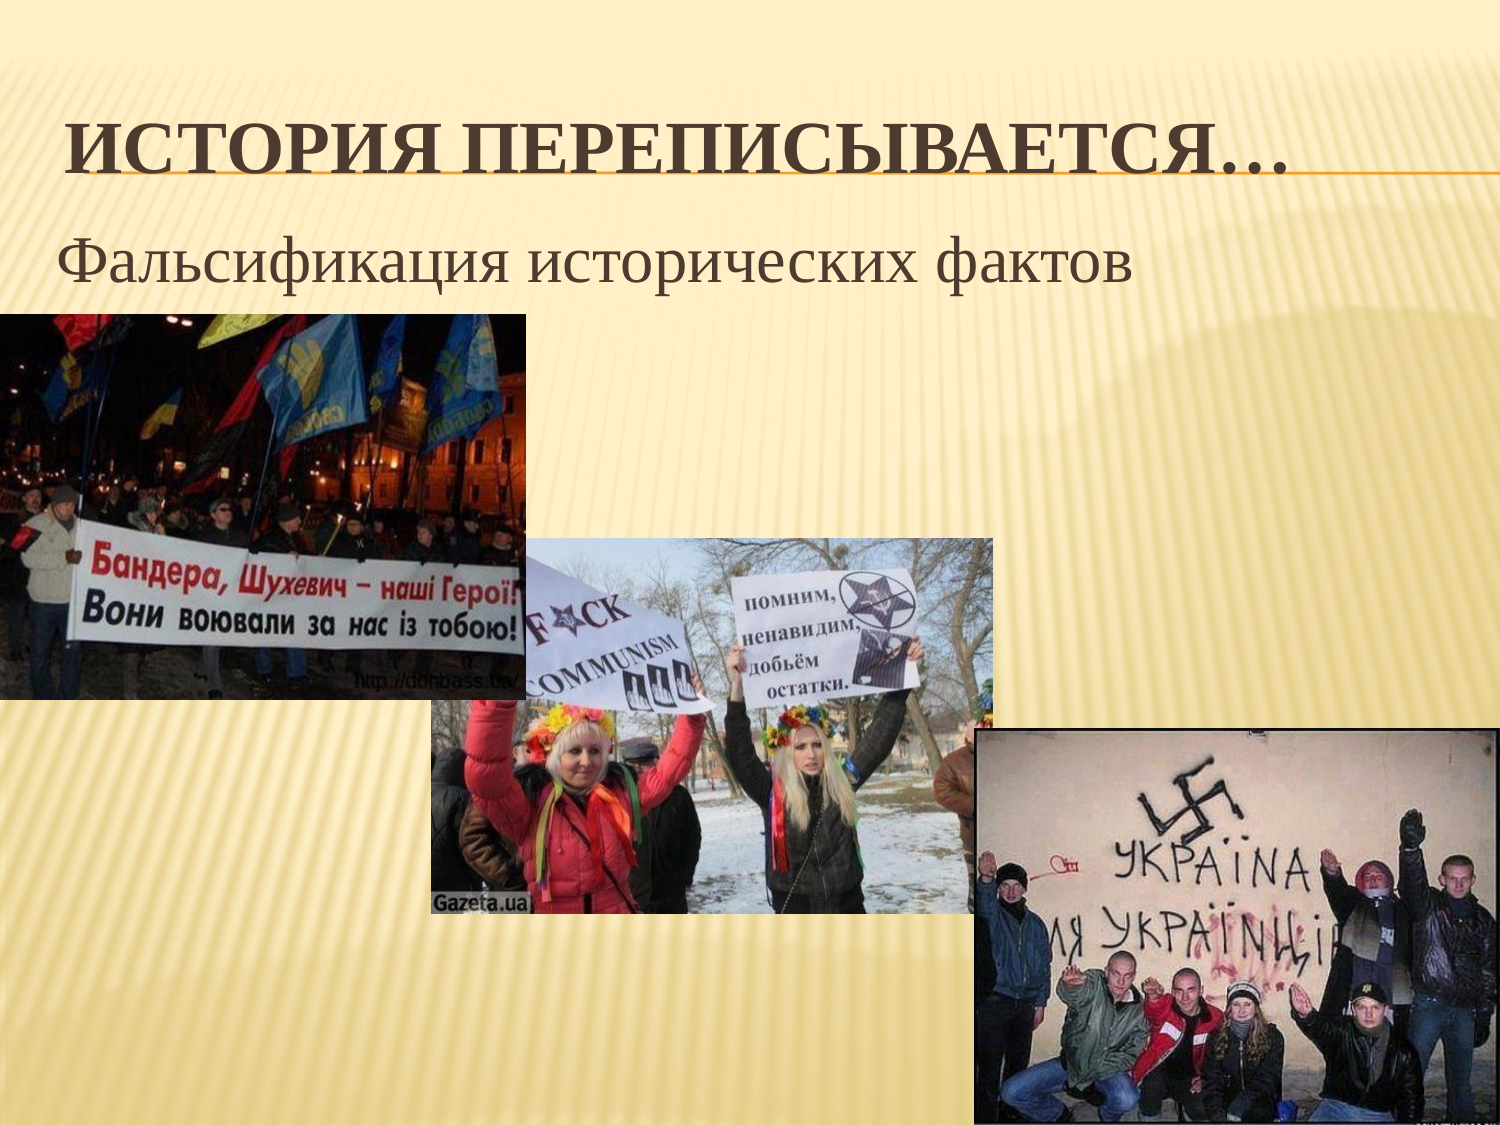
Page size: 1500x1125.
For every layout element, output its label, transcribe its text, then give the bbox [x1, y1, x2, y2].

picture [0, 314, 1500, 1125]
title История переписывается… [50, 75, 1475, 213]
list Фальсификация исторических фактов [41, 208, 1467, 726]
list Фальсификация исторических фактов [41, 717, 964, 951]
